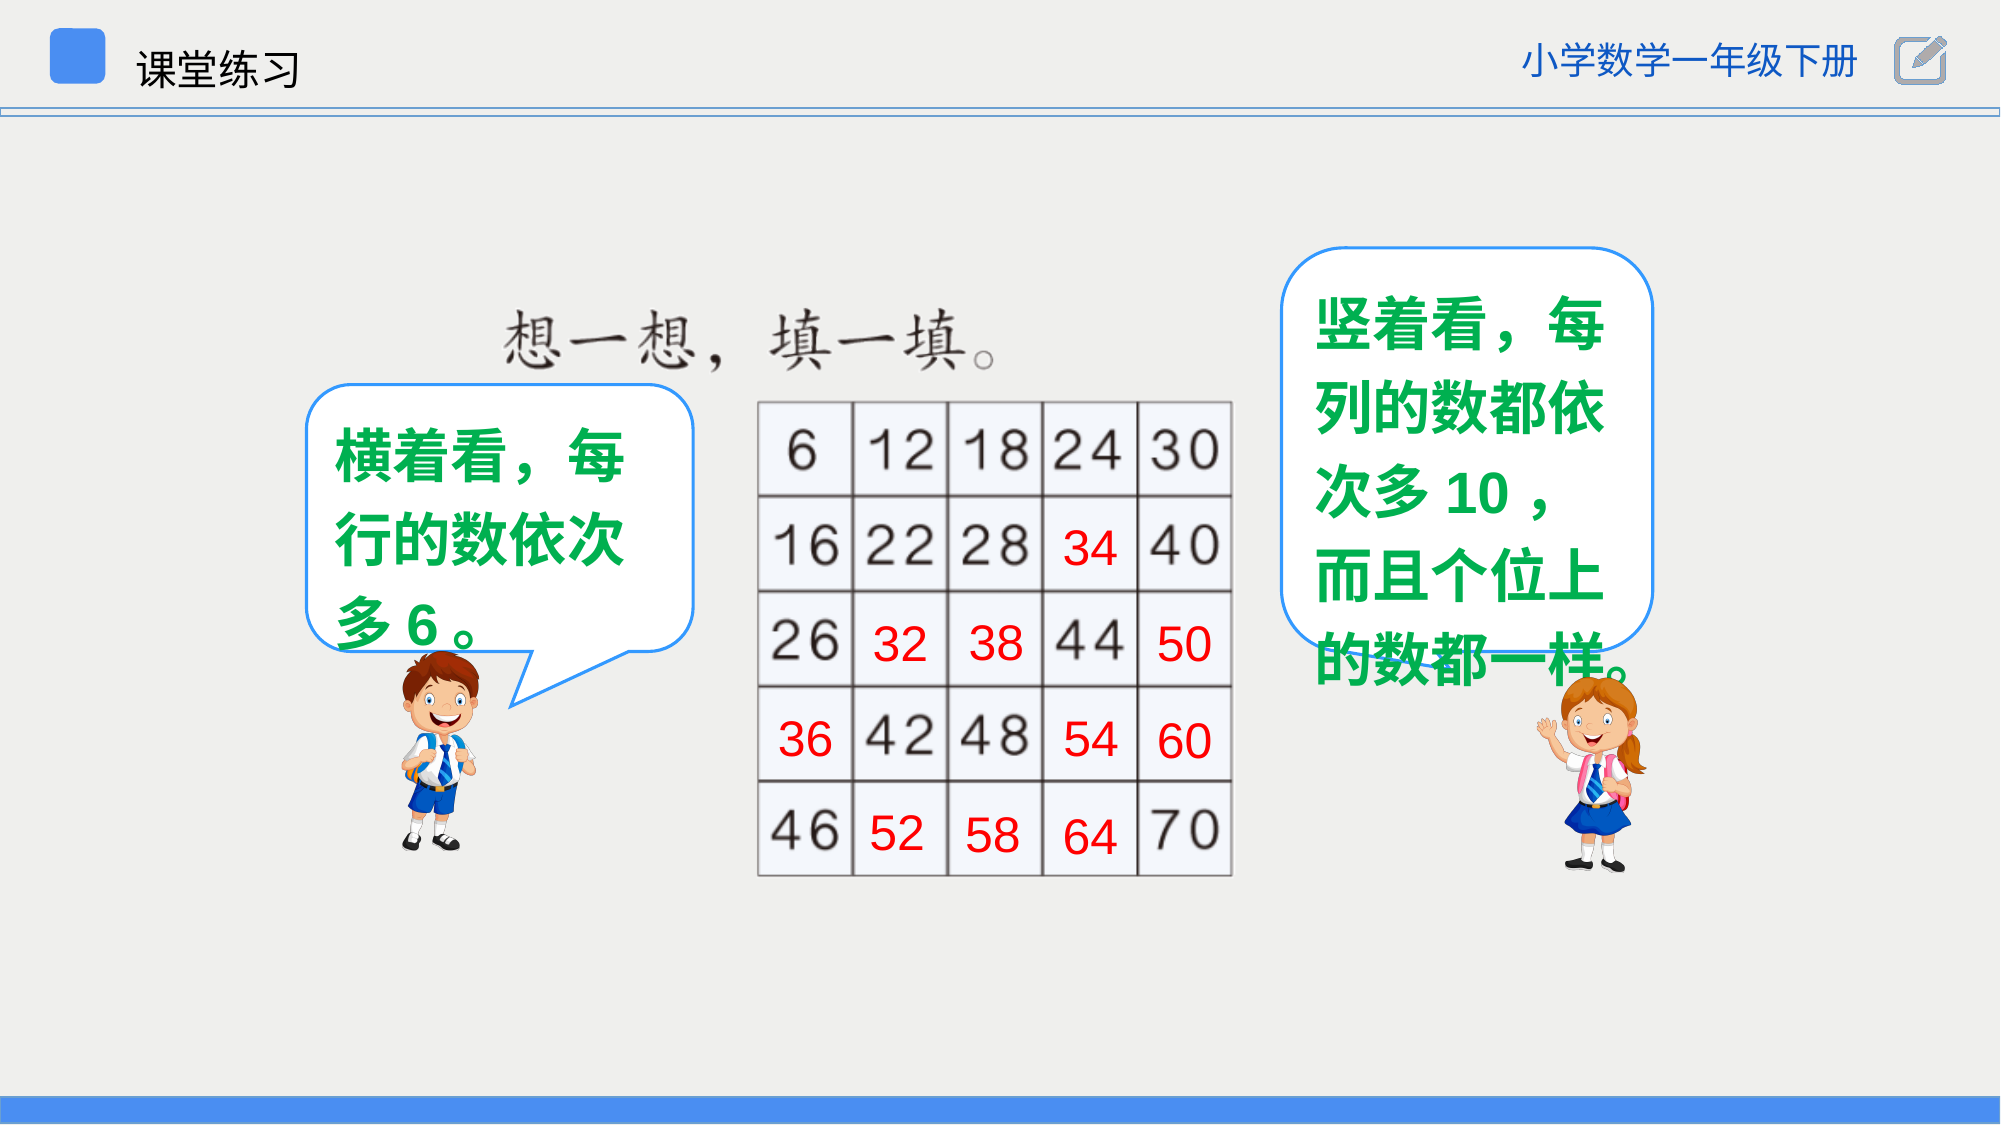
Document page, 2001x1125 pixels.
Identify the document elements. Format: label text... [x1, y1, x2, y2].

text_box 竖着看，每列的数都依次多10，而且个位上的数都一样。 [1286, 247, 1653, 670]
picture [401, 651, 480, 851]
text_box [359, 286, 1290, 899]
picture [1536, 677, 1647, 873]
text_box 横着看，每行的数依次多6。 [306, 384, 359, 652]
text_box 课堂练习 [120, 26, 318, 102]
